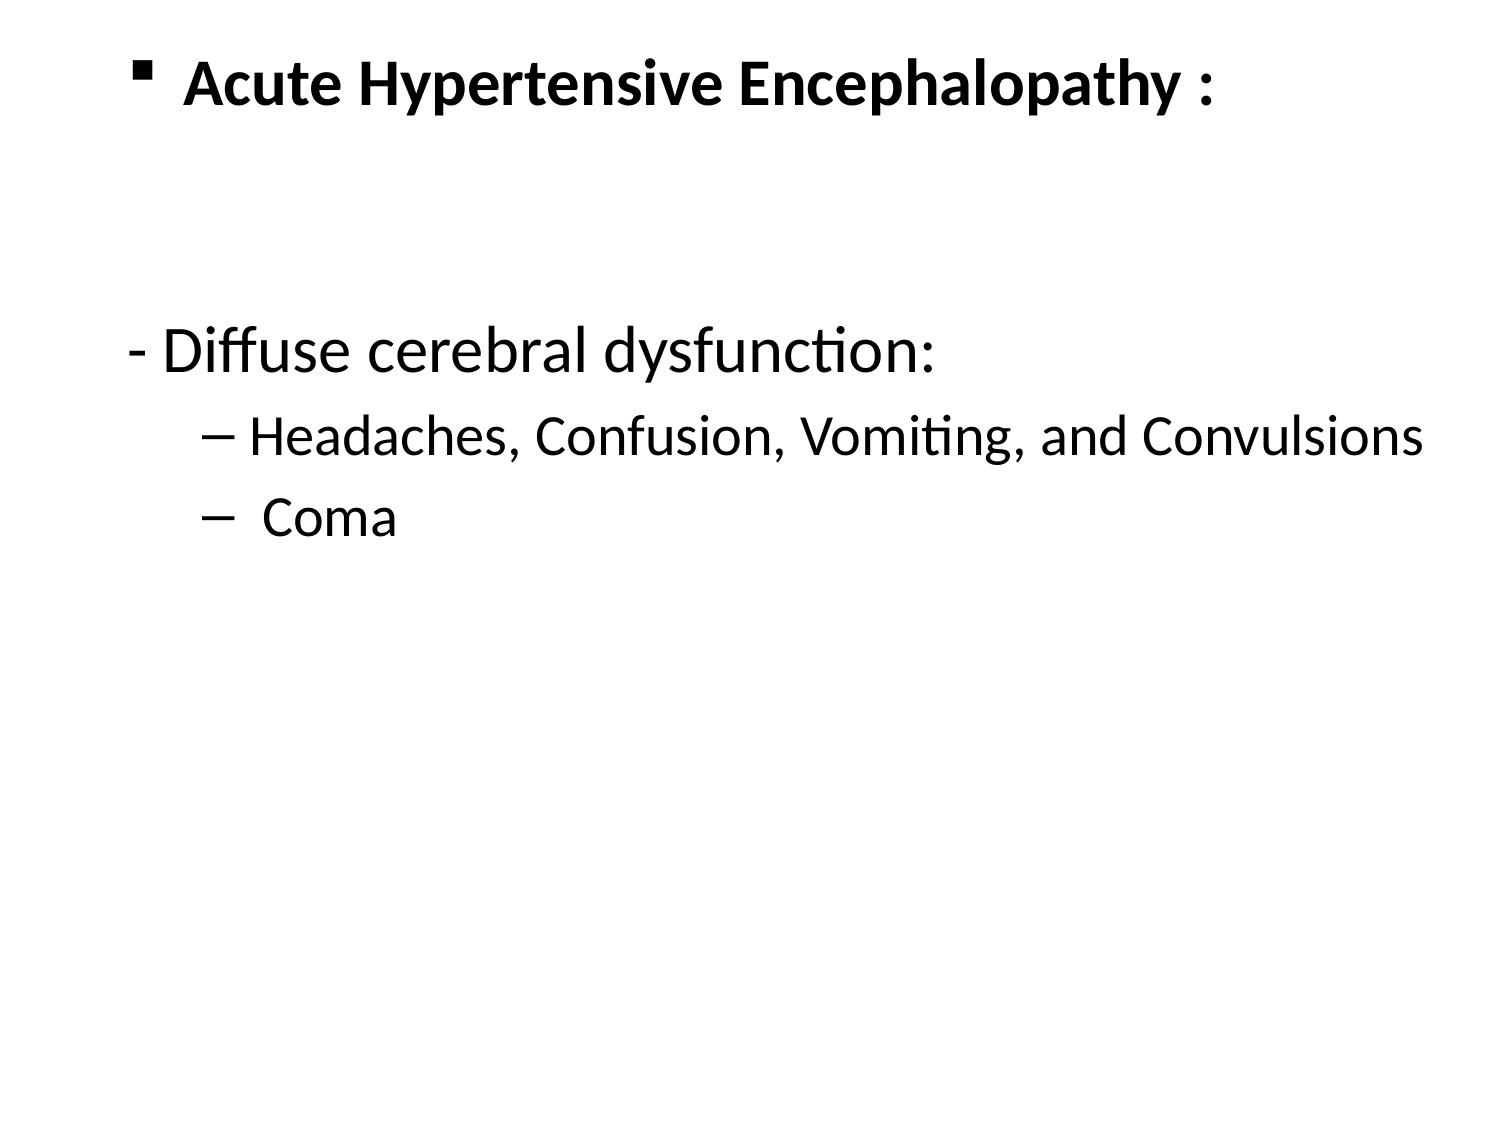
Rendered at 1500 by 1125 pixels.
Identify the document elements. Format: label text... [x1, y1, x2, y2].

list Acute Hypertensive Encephalopathy : - Diffuse cerebral dysfunction: Headaches, Confusion, Vomiting, and Convulsions Coma [112, 30, 1454, 1125]
